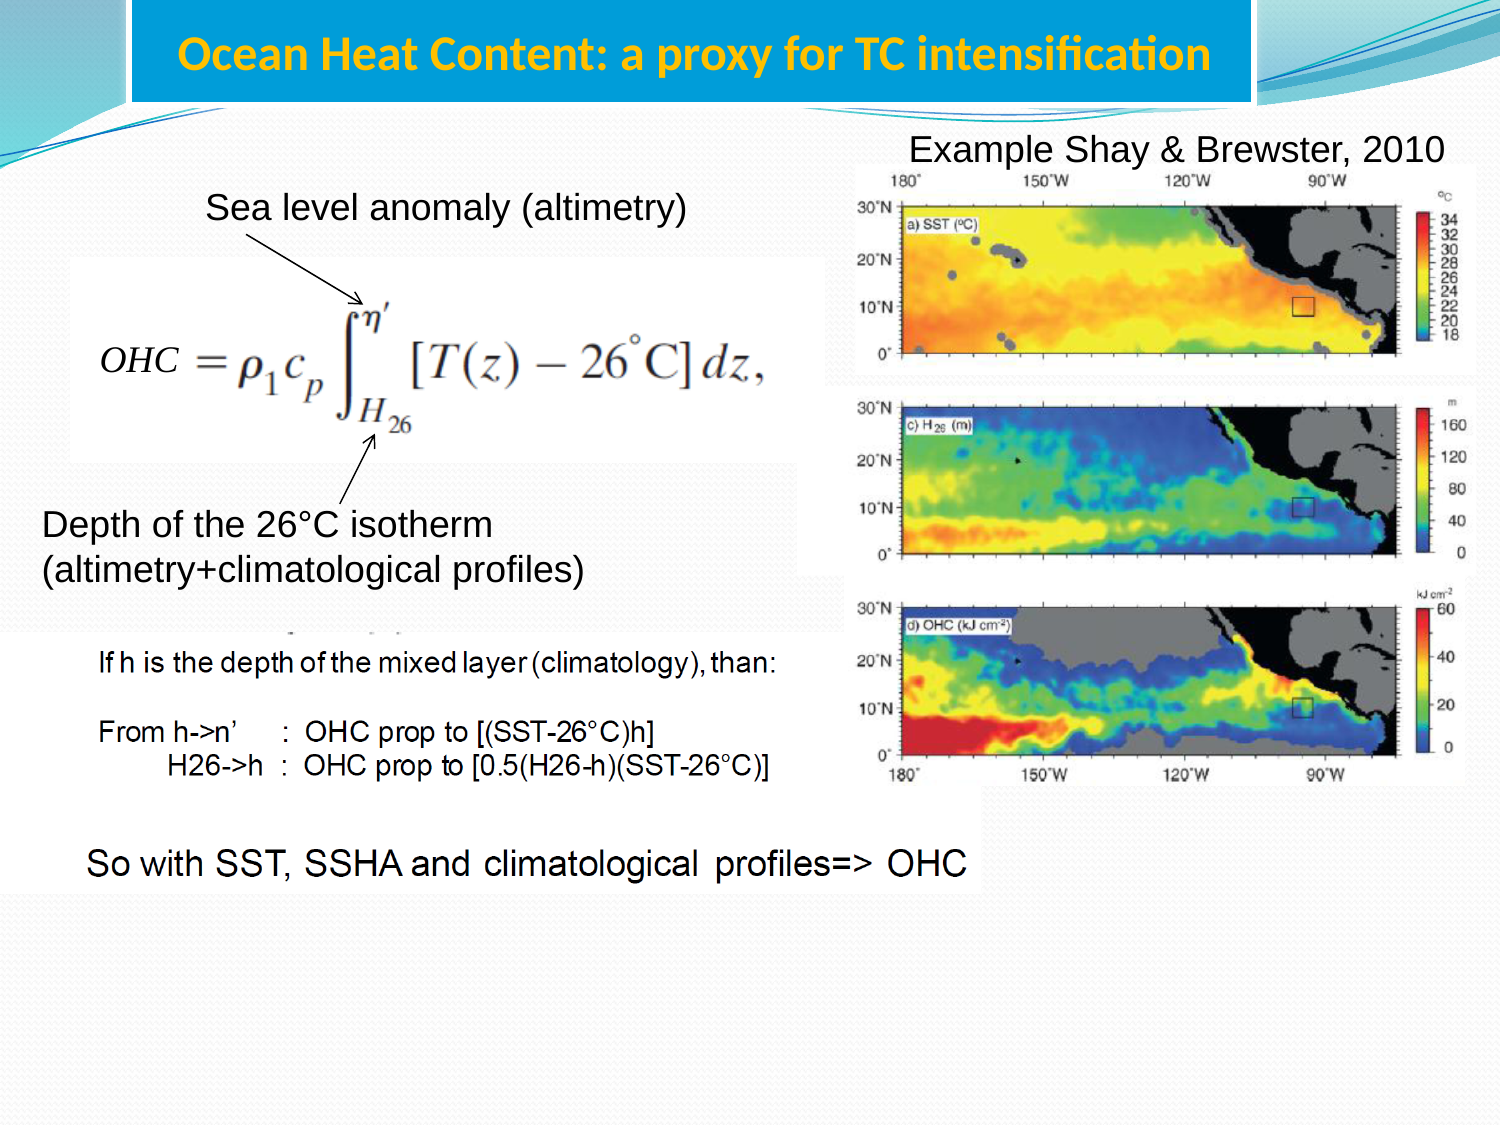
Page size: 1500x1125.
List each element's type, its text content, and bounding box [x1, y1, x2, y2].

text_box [70, 257, 789, 463]
picture [0, 632, 982, 895]
text_box Ocean Heat Content: a proxy for TC intensification [126, 0, 1257, 108]
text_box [796, 116, 1477, 786]
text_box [187, 175, 707, 305]
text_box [23, 433, 604, 599]
